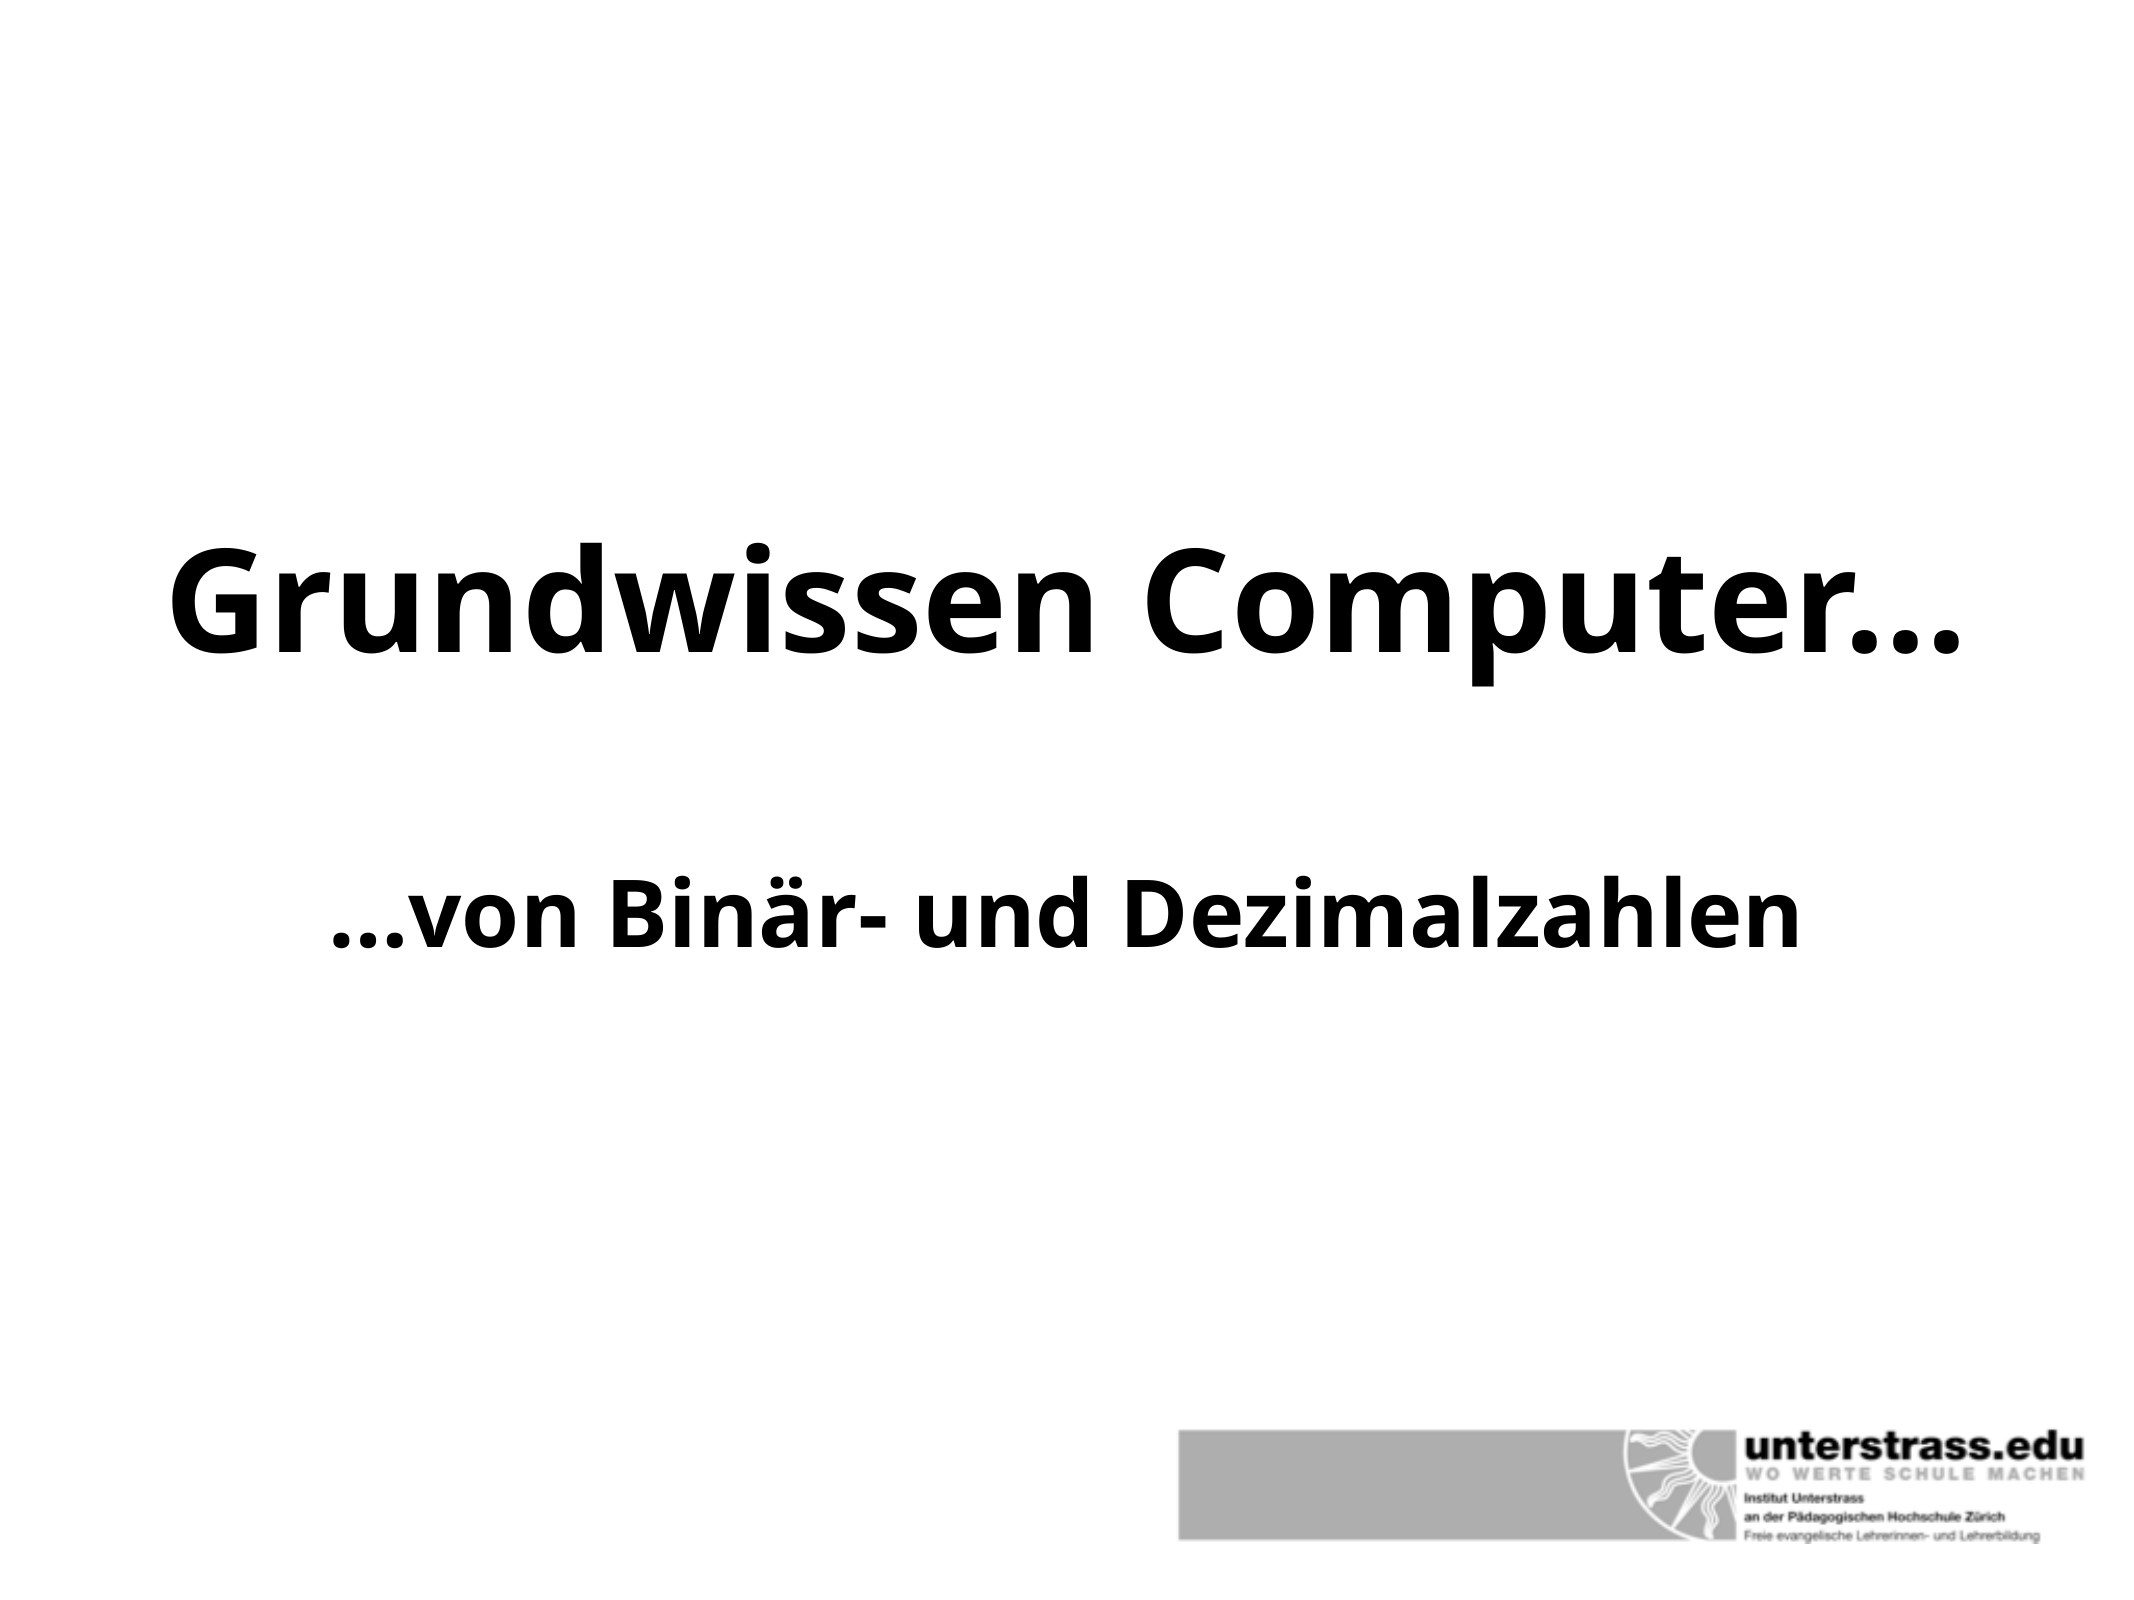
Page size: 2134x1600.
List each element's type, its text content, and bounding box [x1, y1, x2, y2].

text_box Grundwissen Computer… …von Binär- und Dezimalzahlen [155, 500, 1978, 975]
picture [1175, 1424, 2099, 1544]
